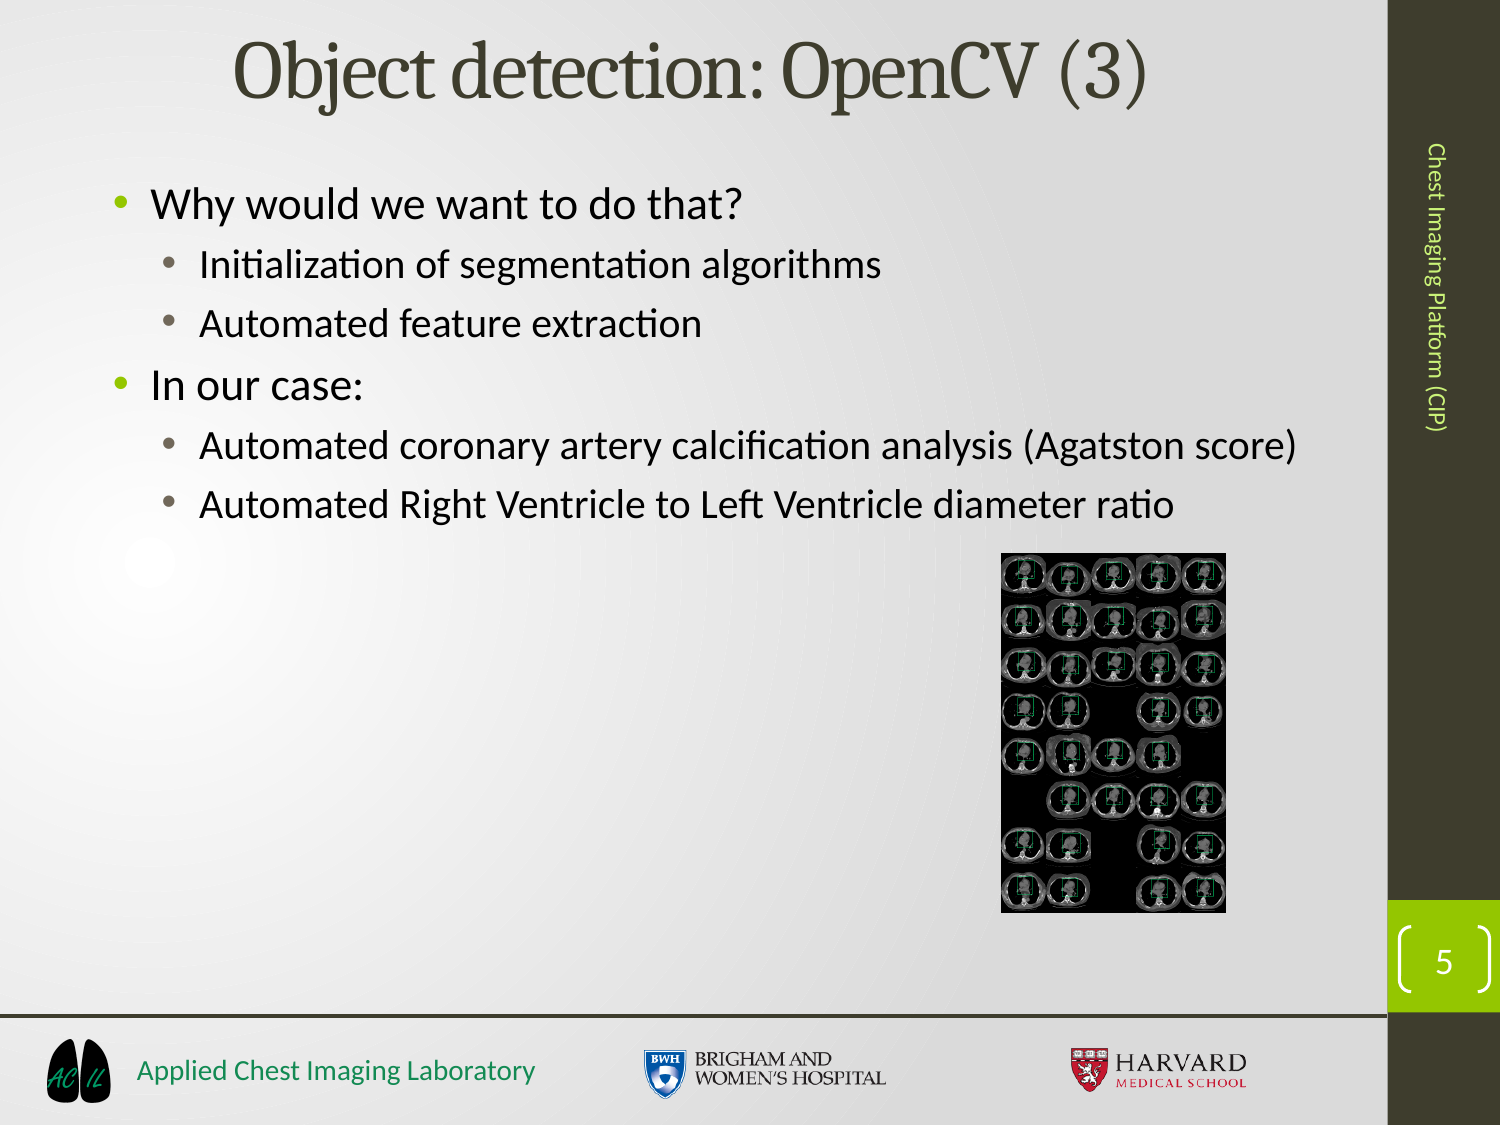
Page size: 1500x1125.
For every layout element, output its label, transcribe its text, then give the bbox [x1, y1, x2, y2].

slide_number 5 [1397, 925, 1492, 994]
picture [644, 1050, 886, 1099]
picture [1000, 552, 1227, 914]
footer Chest Imaging Platform (CIP) [1408, 128, 1469, 889]
title Object detection: OpenCV (3) [0, 2, 1388, 129]
picture [47, 1039, 111, 1103]
list Why would we want to do that? Initialization of segmentation algorithms Automated feature extraction In our case: Automated coronary artery calcification analysis (Agatston score) Automated Right Ventricle to Left Ventricle diameter ratio [79, 166, 1330, 992]
picture [1071, 1048, 1246, 1092]
